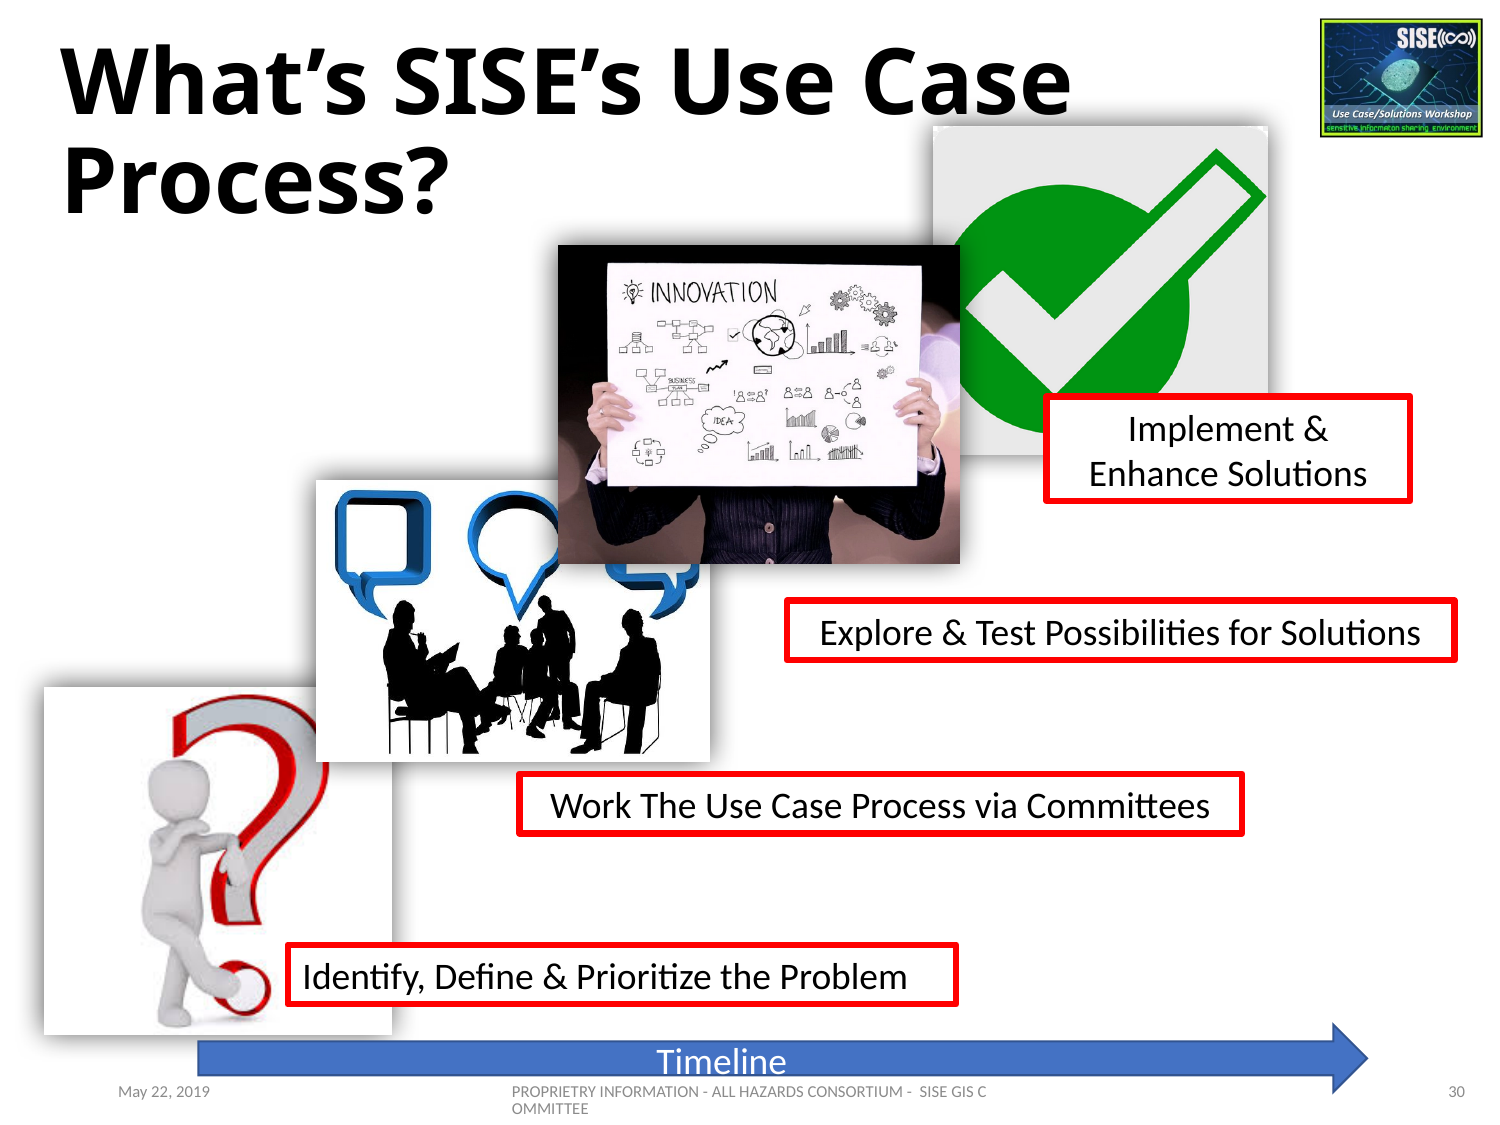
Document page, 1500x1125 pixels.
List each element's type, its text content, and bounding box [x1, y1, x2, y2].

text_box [198, 1024, 1368, 1093]
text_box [557, 245, 1455, 662]
slide_number 30 [1142, 1061, 1481, 1121]
picture [1319, 18, 1483, 138]
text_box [316, 480, 1243, 835]
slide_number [103, 1061, 441, 1121]
footer PROPRIETRY INFORMATION - ALL HAZARDS CONSORTIUM - SISE GIS COMMITTEE [496, 1093, 1004, 1121]
picture [933, 126, 1268, 245]
title What’s SISE’s Use Case Process? [45, 25, 1340, 243]
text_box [44, 687, 957, 1035]
